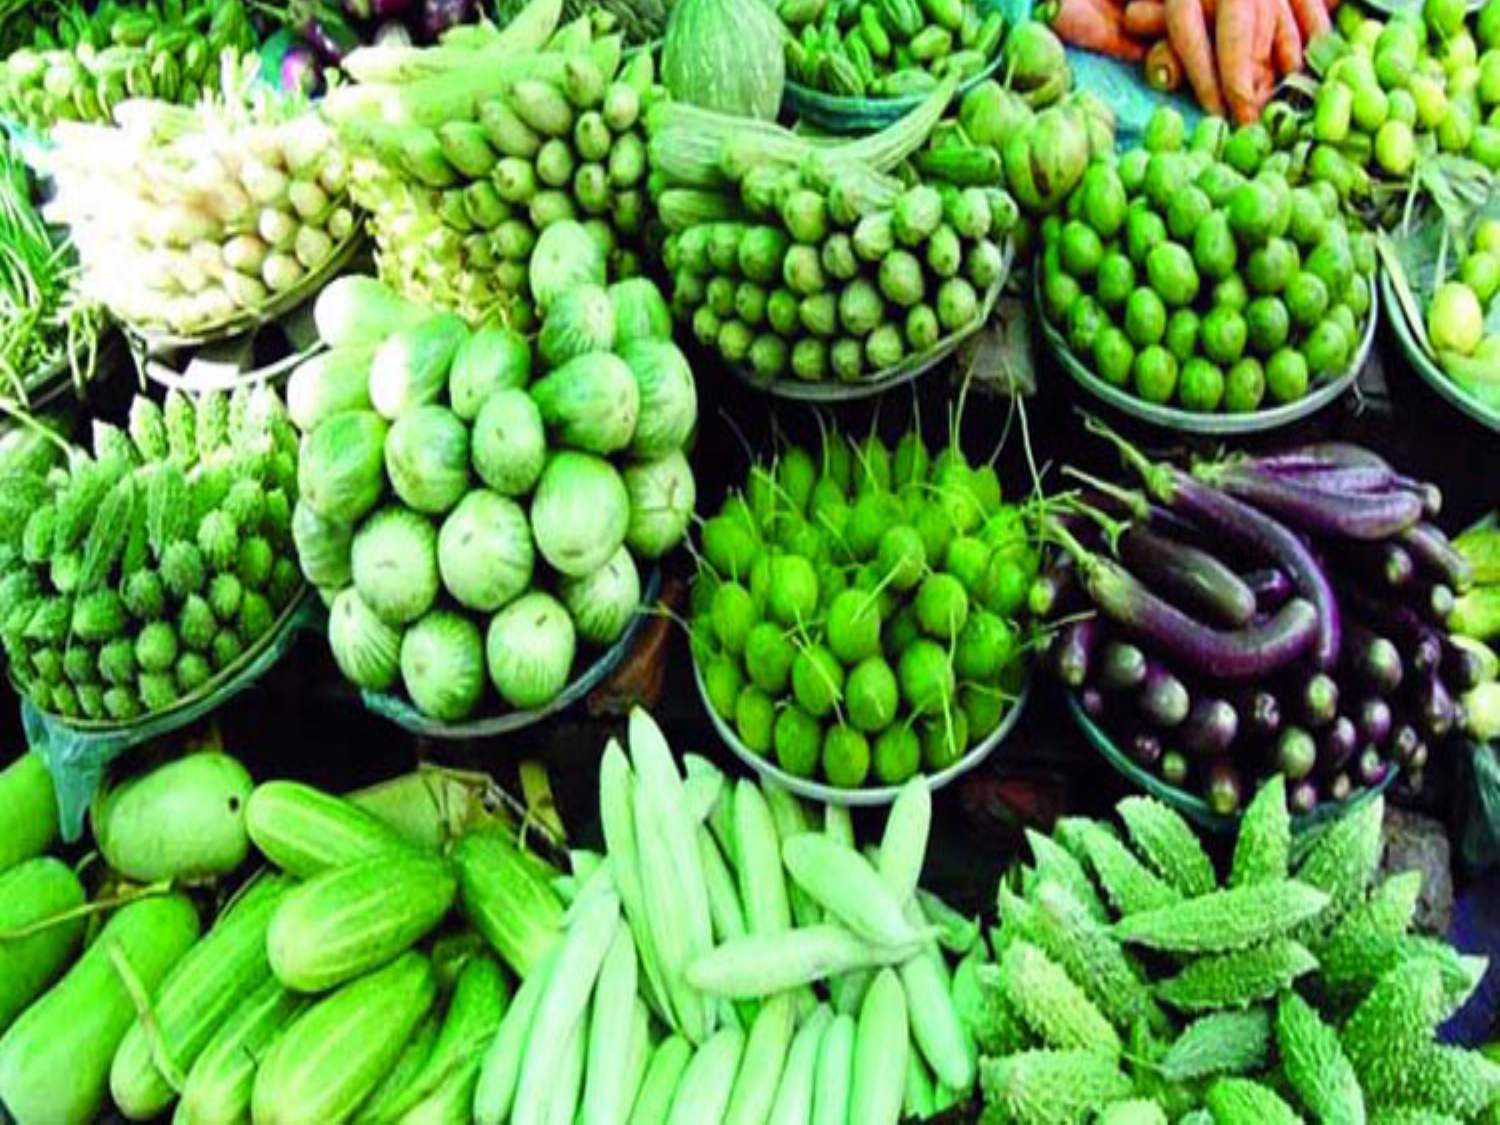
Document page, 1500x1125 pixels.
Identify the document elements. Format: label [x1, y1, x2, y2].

list [0, 0, 1500, 1125]
